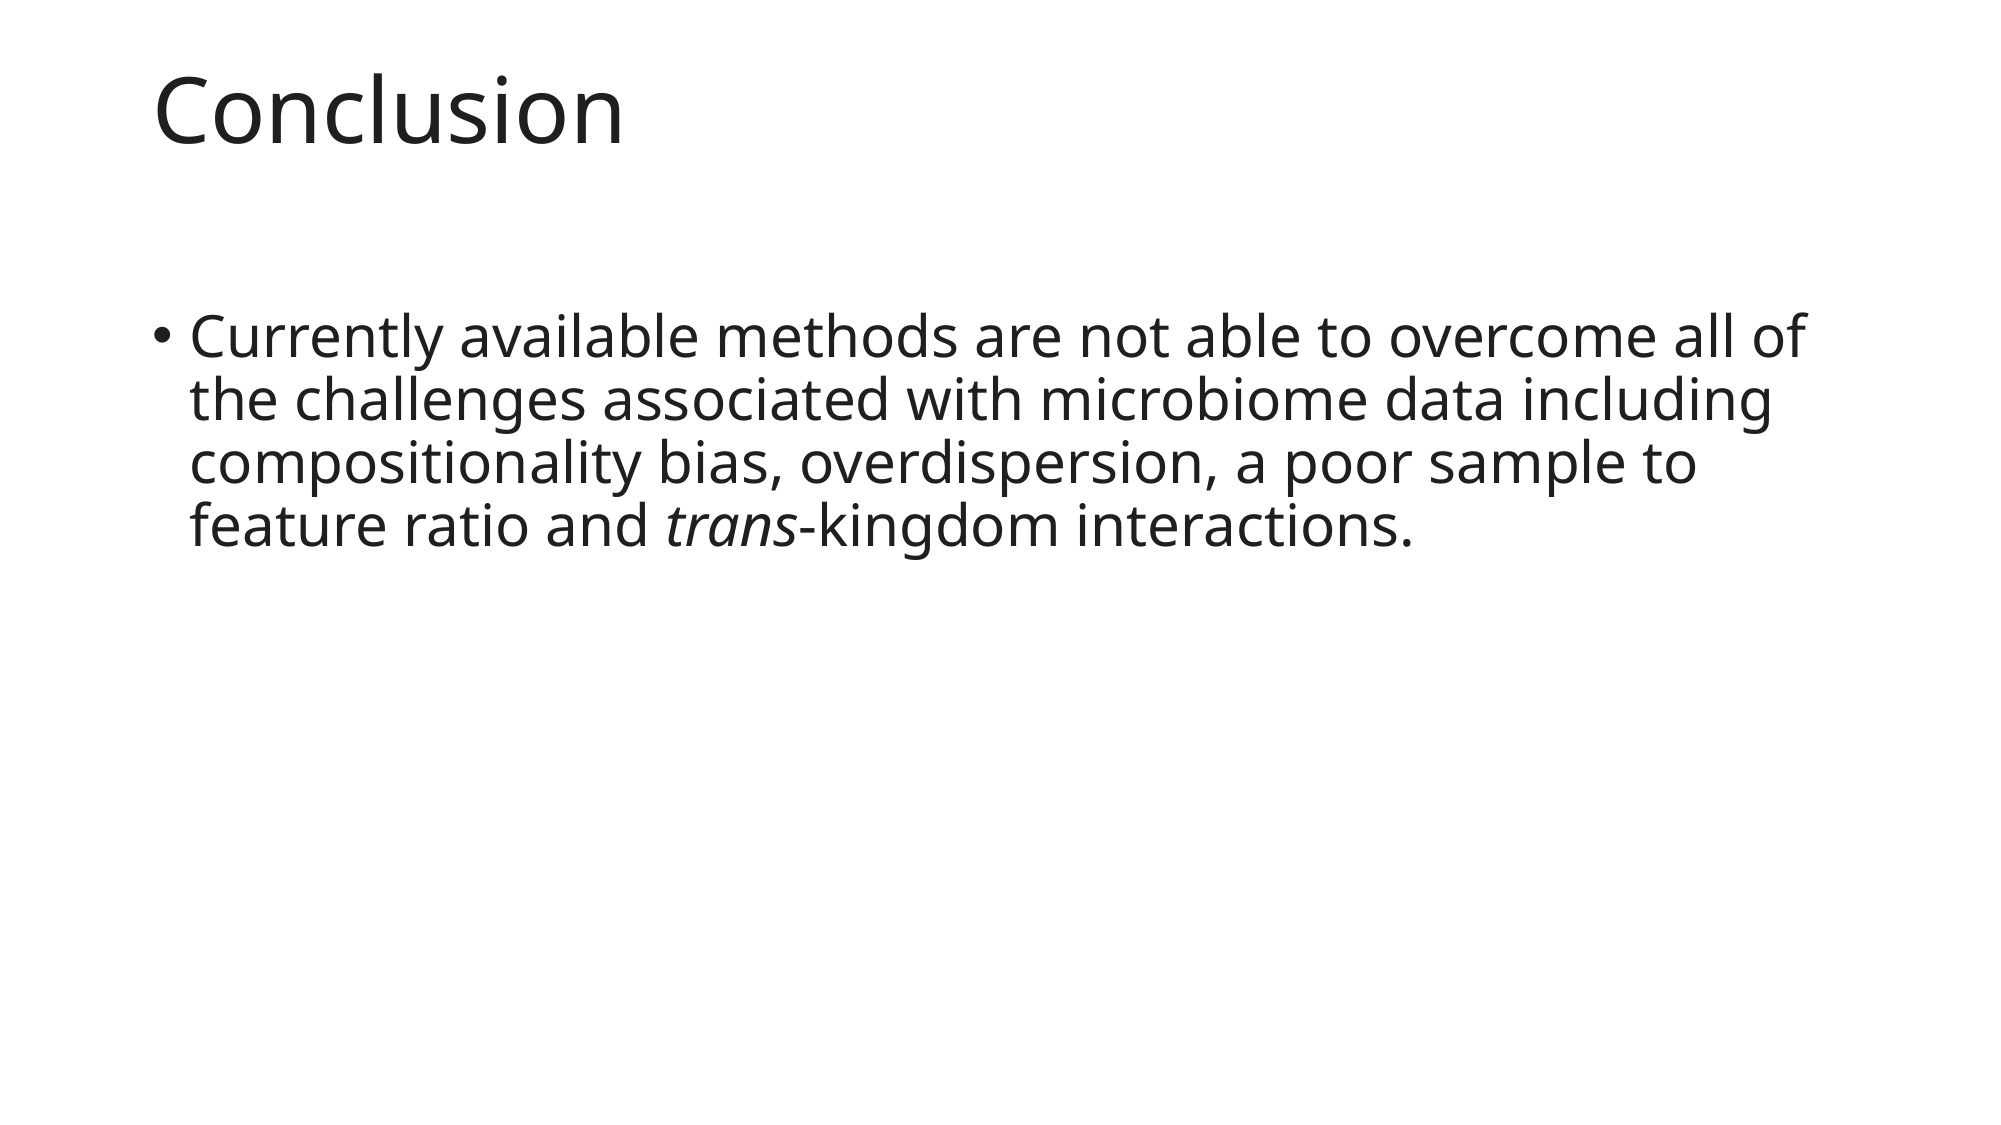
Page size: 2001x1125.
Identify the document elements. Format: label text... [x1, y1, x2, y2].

title Conclusion [137, 59, 1863, 278]
list Currently available methods are not able to overcome all of the challenges associated with microbiome data including compositionality bias, overdispersion, a poor sample to feature ratio and trans-kingdom interactions. [137, 299, 1863, 1014]
